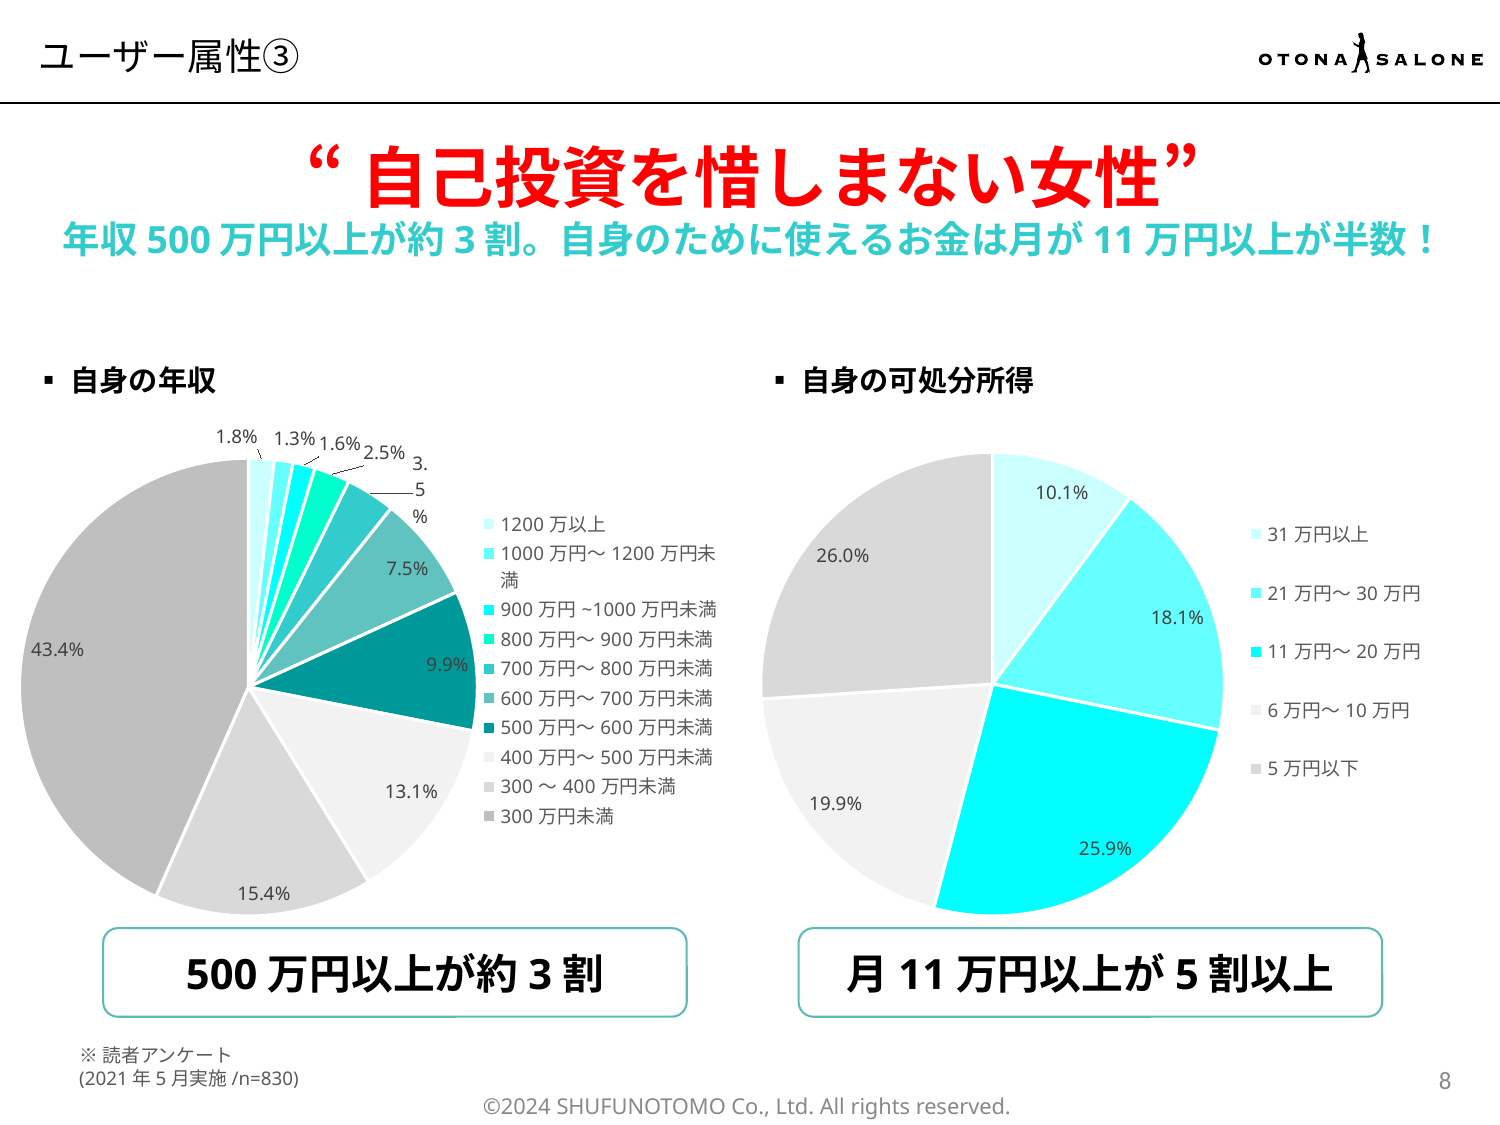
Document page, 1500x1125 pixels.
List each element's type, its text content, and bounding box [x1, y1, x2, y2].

text_box ▪自身の年収 [19, 354, 516, 408]
text_box ▪自身の可処分所得 [750, 354, 1247, 408]
text_box 月11万円以上が5割以上 [798, 935, 1383, 1017]
chart [0, 412, 1484, 927]
text_box “自己投資を惜しまない女性” 年収500万円以上が約3割。自身のために使えるお金は月が11万円以上が半数！ [33, 128, 1474, 269]
text_box ※読者アンケート (2021年5月実施/n=830) [64, 1034, 425, 1099]
text_box 500万円以上が約3割 [103, 935, 687, 1017]
text_box ユーザー属性③ [23, 25, 319, 86]
